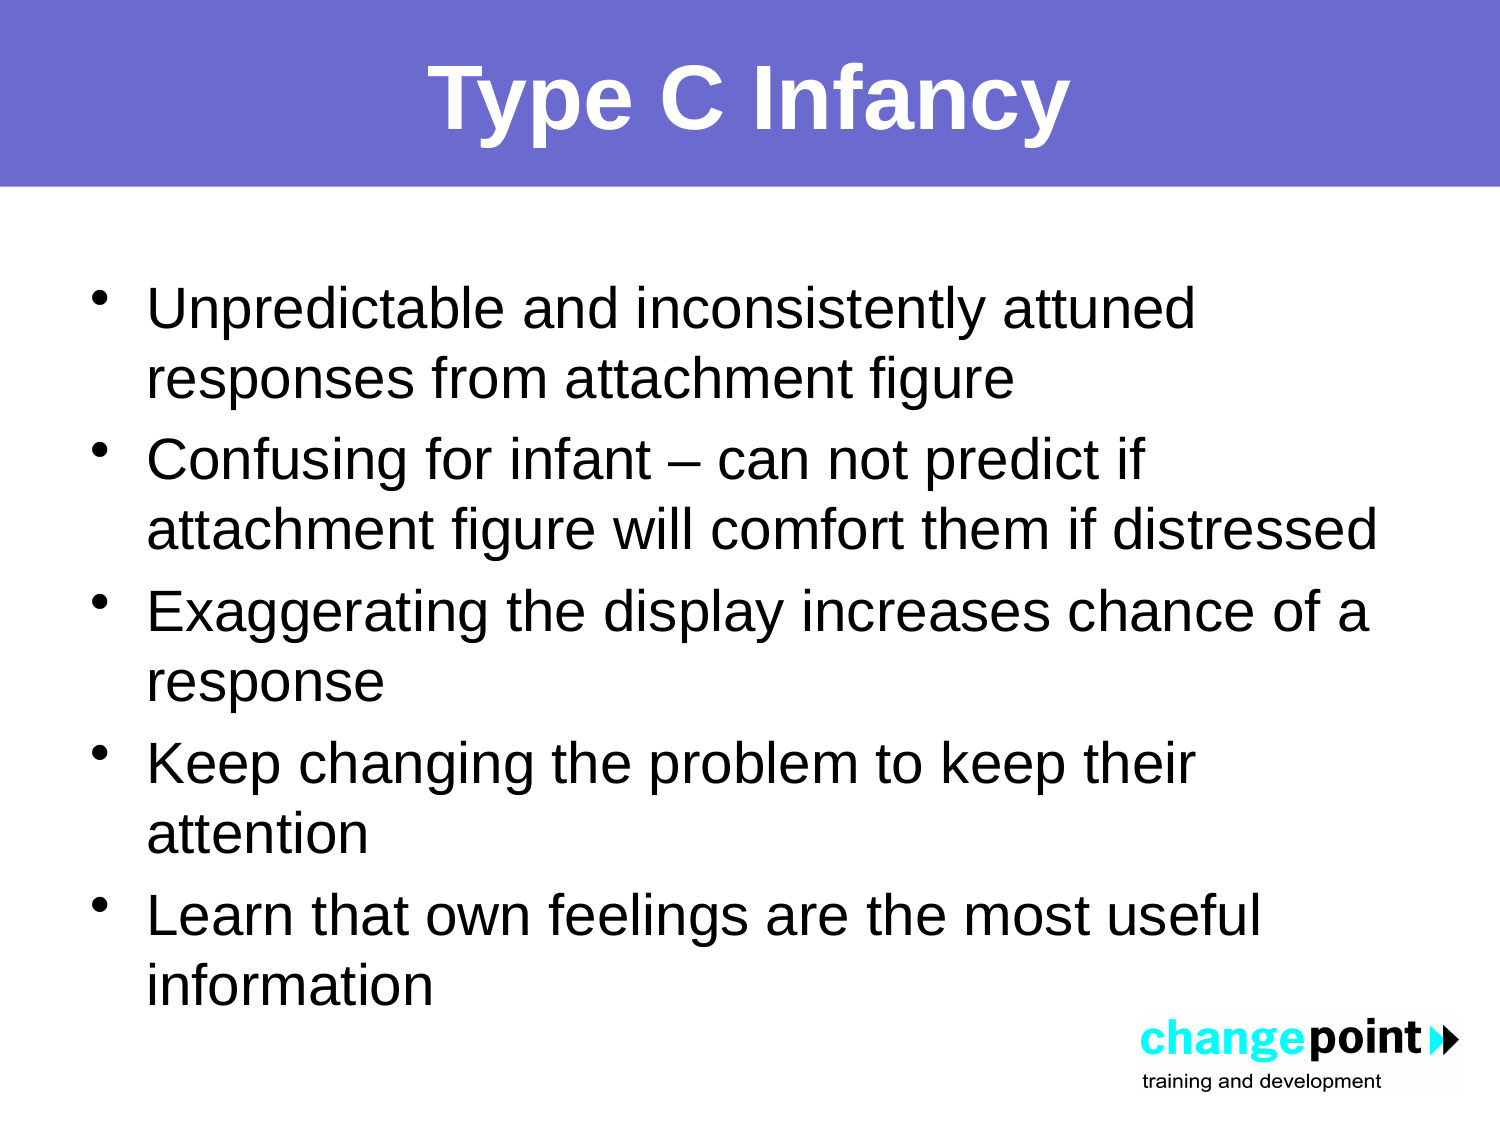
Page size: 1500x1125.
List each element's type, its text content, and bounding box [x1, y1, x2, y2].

picture [1139, 1013, 1459, 1094]
title Type C Infancy [0, 0, 1500, 187]
list Unpredictable and inconsistently attuned responses from attachment figure Confusing for infant – can not predict if attachment figure will comfort them if distressed Exaggerating the display increases chance of a response Keep changing the problem to keep their attention Learn that own feelings are the most useful information [74, 262, 1426, 1006]
